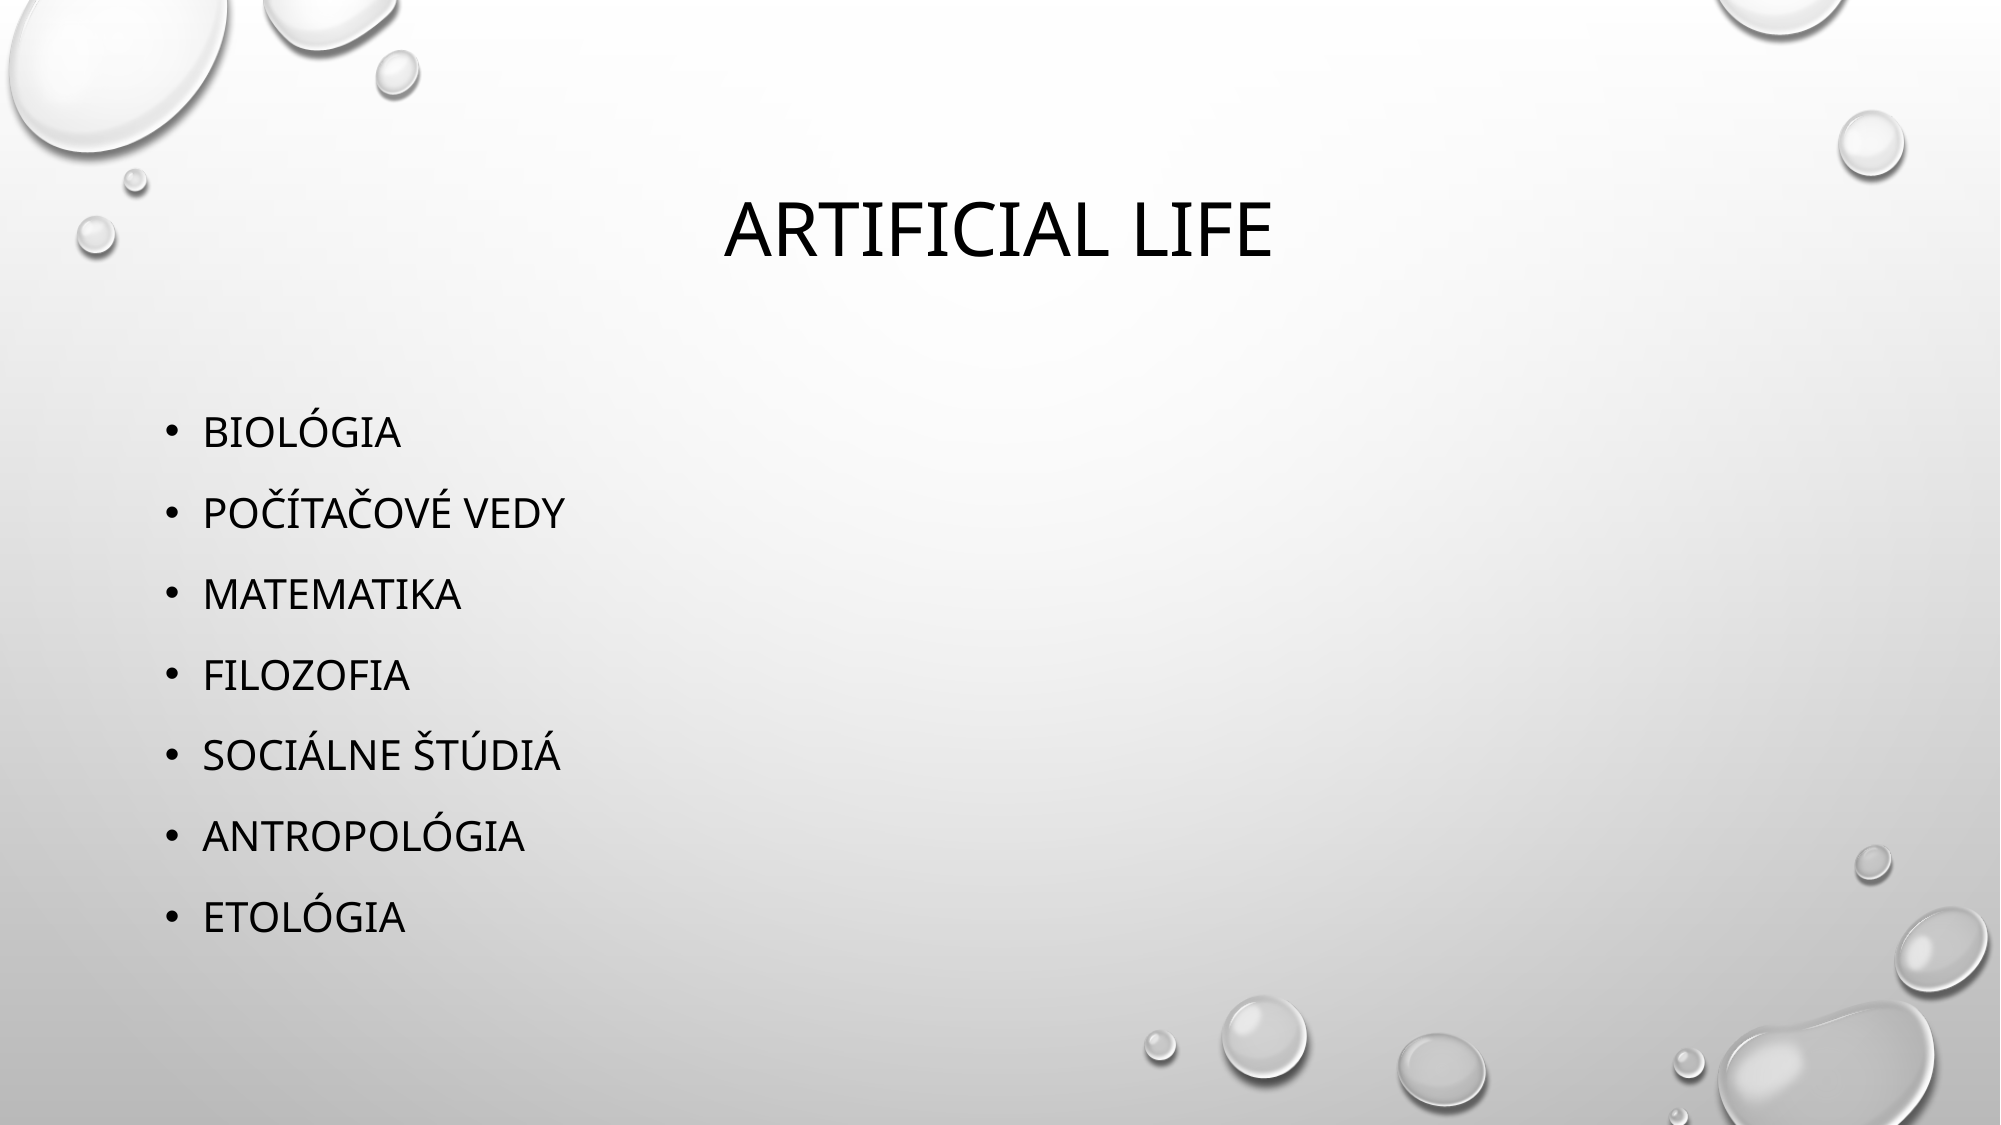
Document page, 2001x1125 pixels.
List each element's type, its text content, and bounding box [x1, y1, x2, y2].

list Biológia počítačové vedy Matematika Filozofia sociálne štúdiá Antropológia etológia [149, 388, 1850, 950]
picture [0, 0, 2000, 1125]
title Artificial Life [149, 101, 1851, 364]
